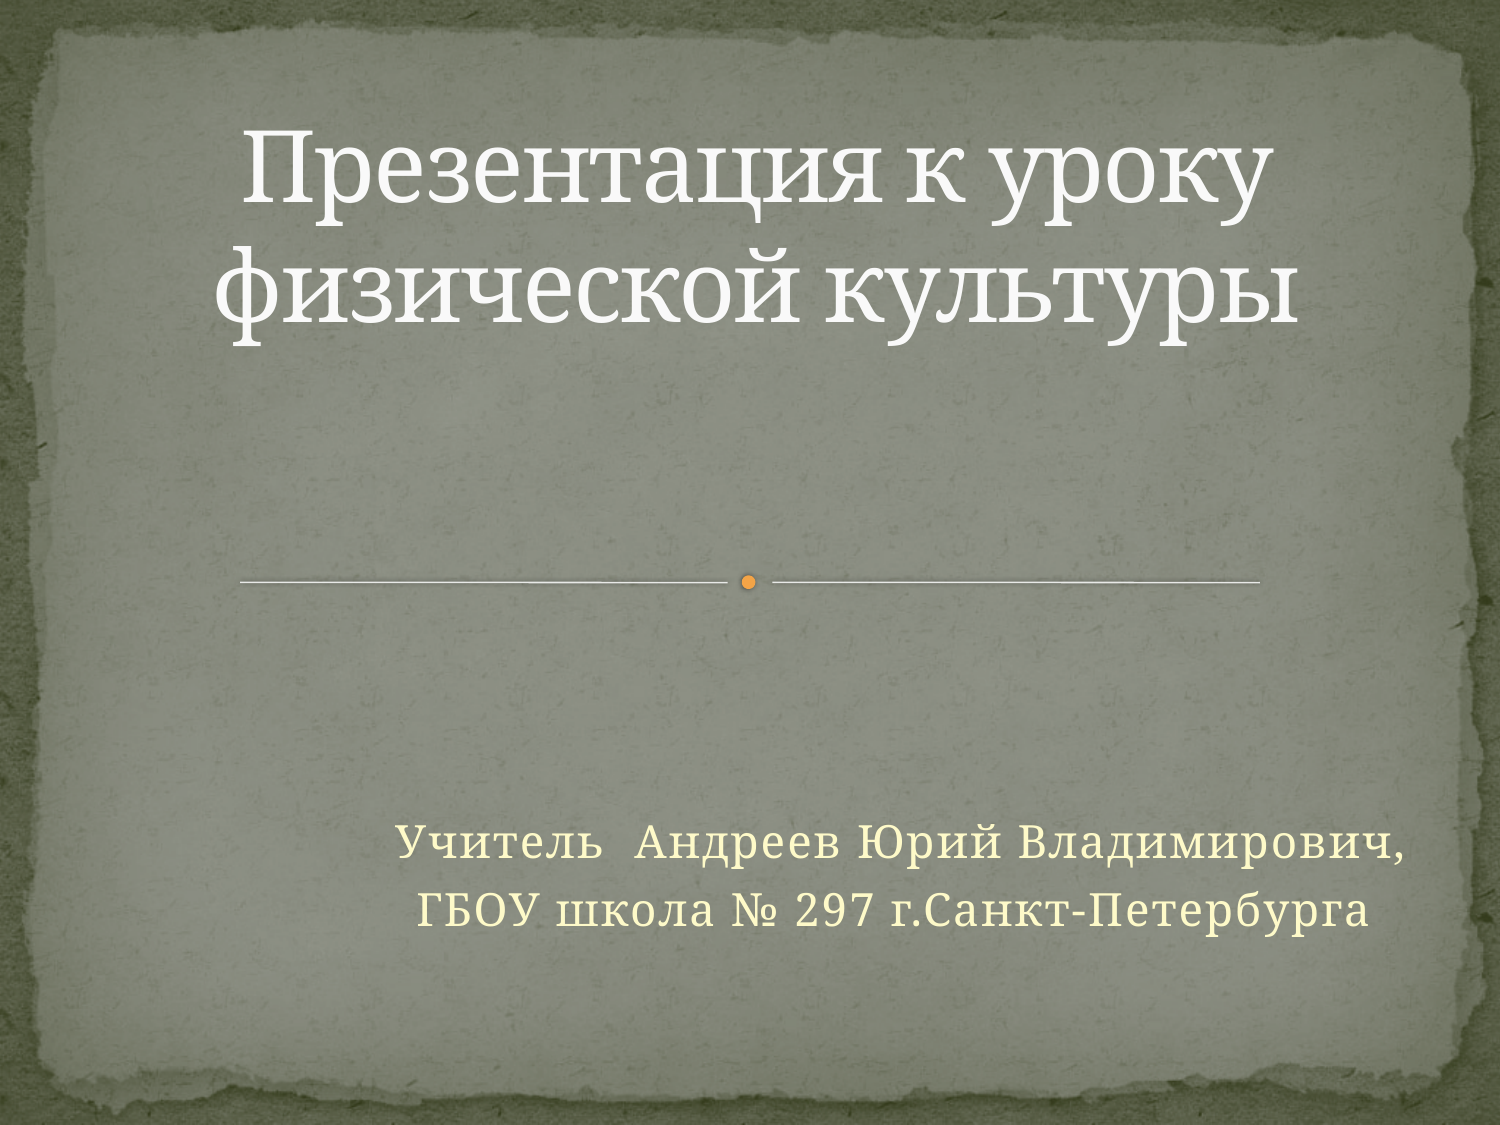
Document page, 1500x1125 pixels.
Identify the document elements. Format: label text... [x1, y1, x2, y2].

subtitle Учитель Андреев Юрий Владимирович, ГБОУ школа № 297 г.Санкт-Петербурга [64, 468, 1428, 1000]
title Презентация к уроку физической культуры [74, 89, 1438, 350]
